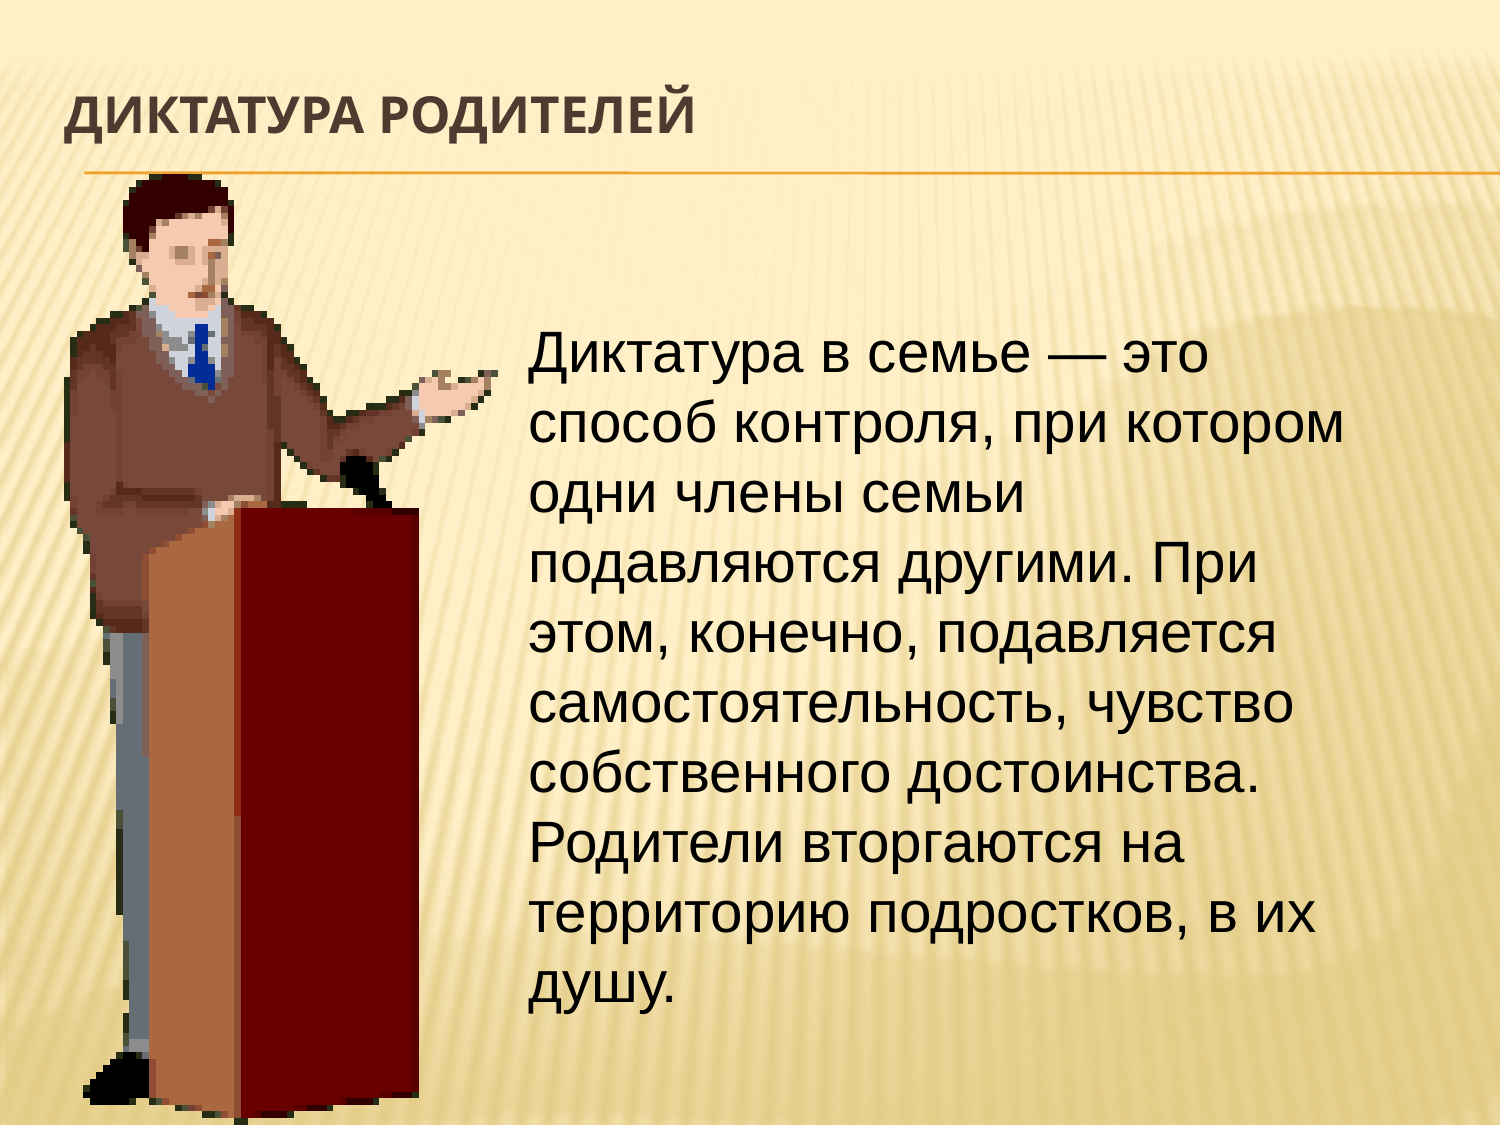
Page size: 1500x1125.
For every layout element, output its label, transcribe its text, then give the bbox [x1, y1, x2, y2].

text_box Диктатура в семье — это способ контроля, при котором одни члены семьи подавляются другими. При этом, конечно, подавляется самостоятельность, чувство собственного достоинства. Родители вторгаются на территорию подростков, в их душу. [513, 306, 1400, 1022]
title Диктатура родителей [50, 75, 1475, 213]
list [64, 174, 498, 1125]
